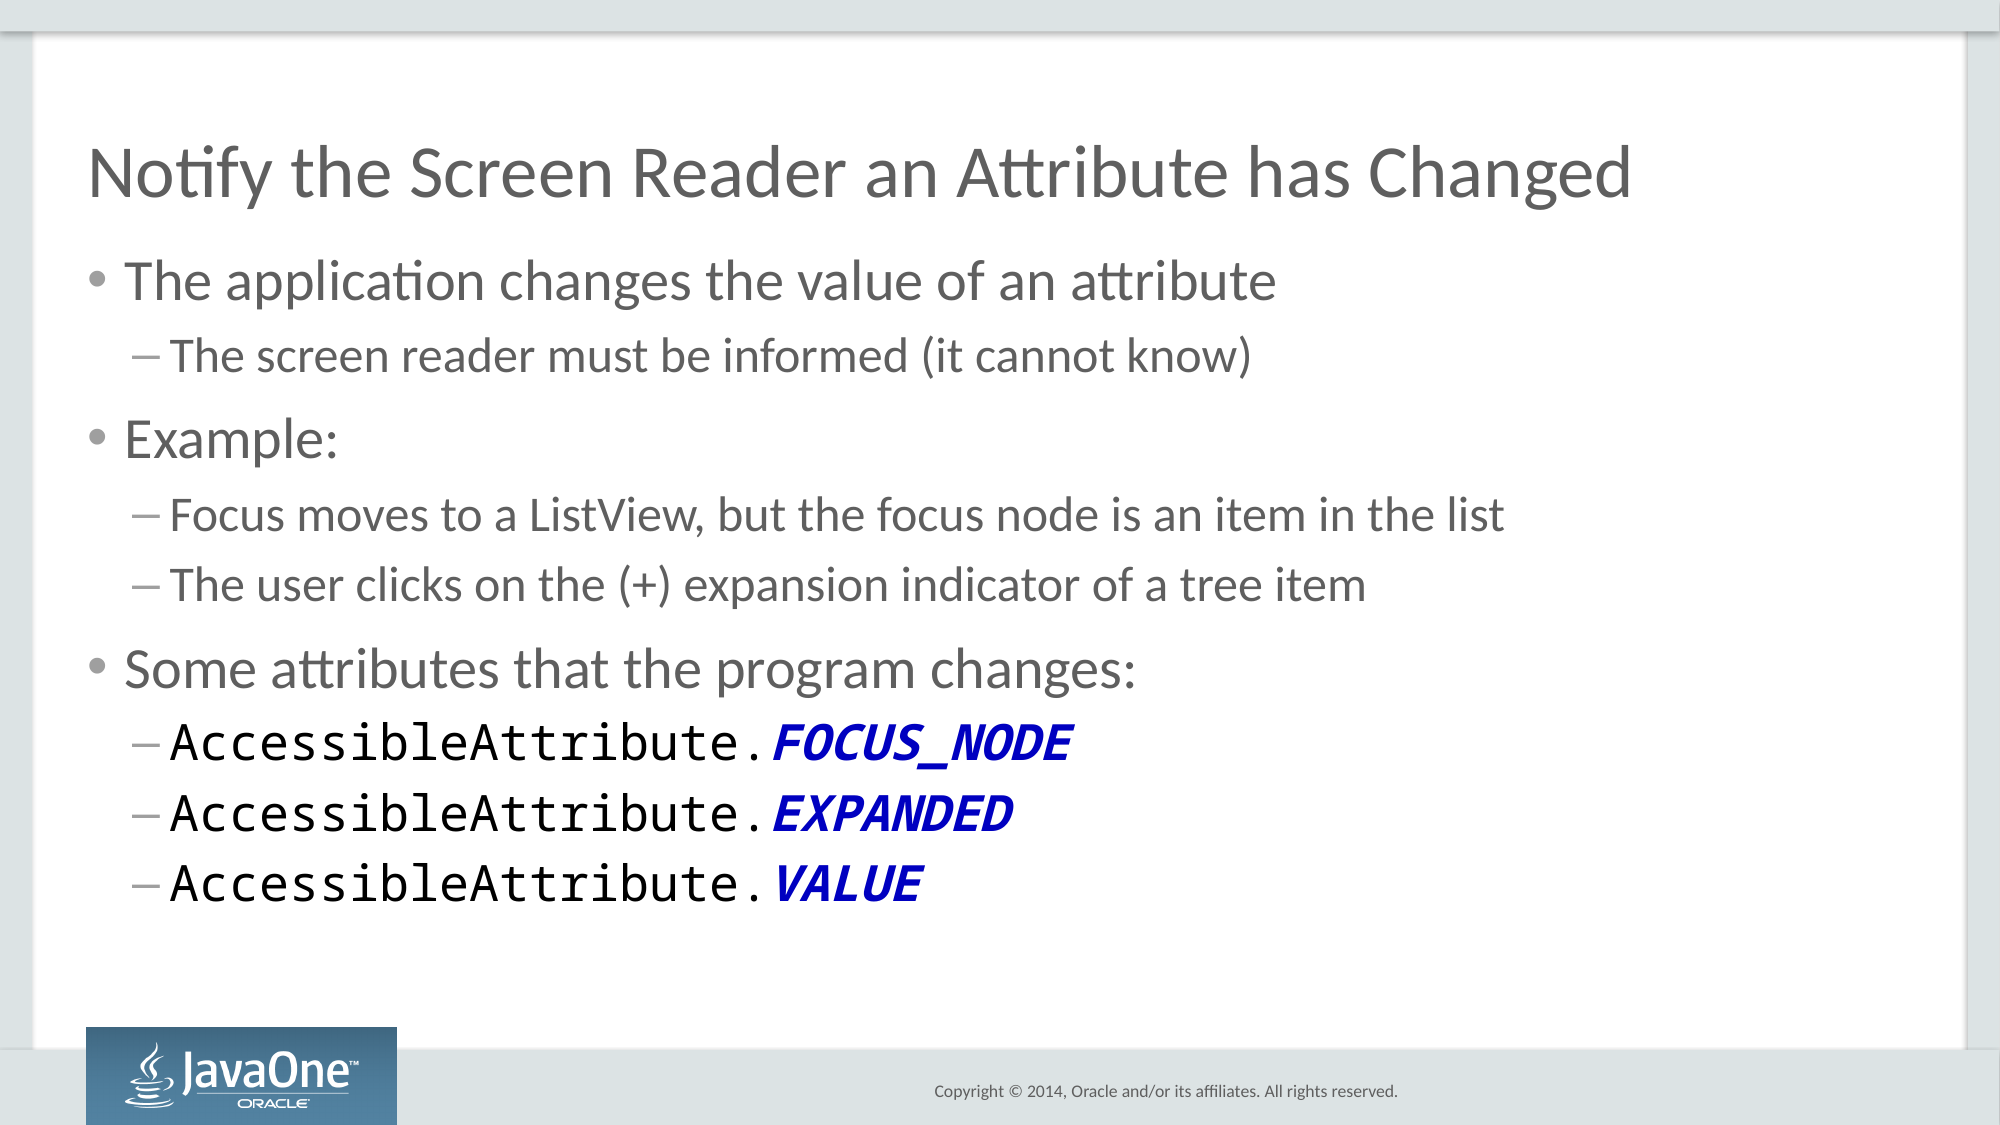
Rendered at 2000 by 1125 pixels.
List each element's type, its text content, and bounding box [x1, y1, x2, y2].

list The application changes the value of an attribute The screen reader must be informed (it cannot know) Example: Focus moves to a ListView, but the focus node is an item in the list The user clicks on the (+) expansion indicator of a tree item Some attributes that the program changes: AccessibleAttribute.FOCUS_NODE AccessibleAttribute.EXPANDED AccessibleAttribute.VALUE [87, 249, 1913, 975]
picture [86, 1027, 397, 1125]
title Notify the Screen Reader an Attribute has Changed [87, 66, 1913, 213]
